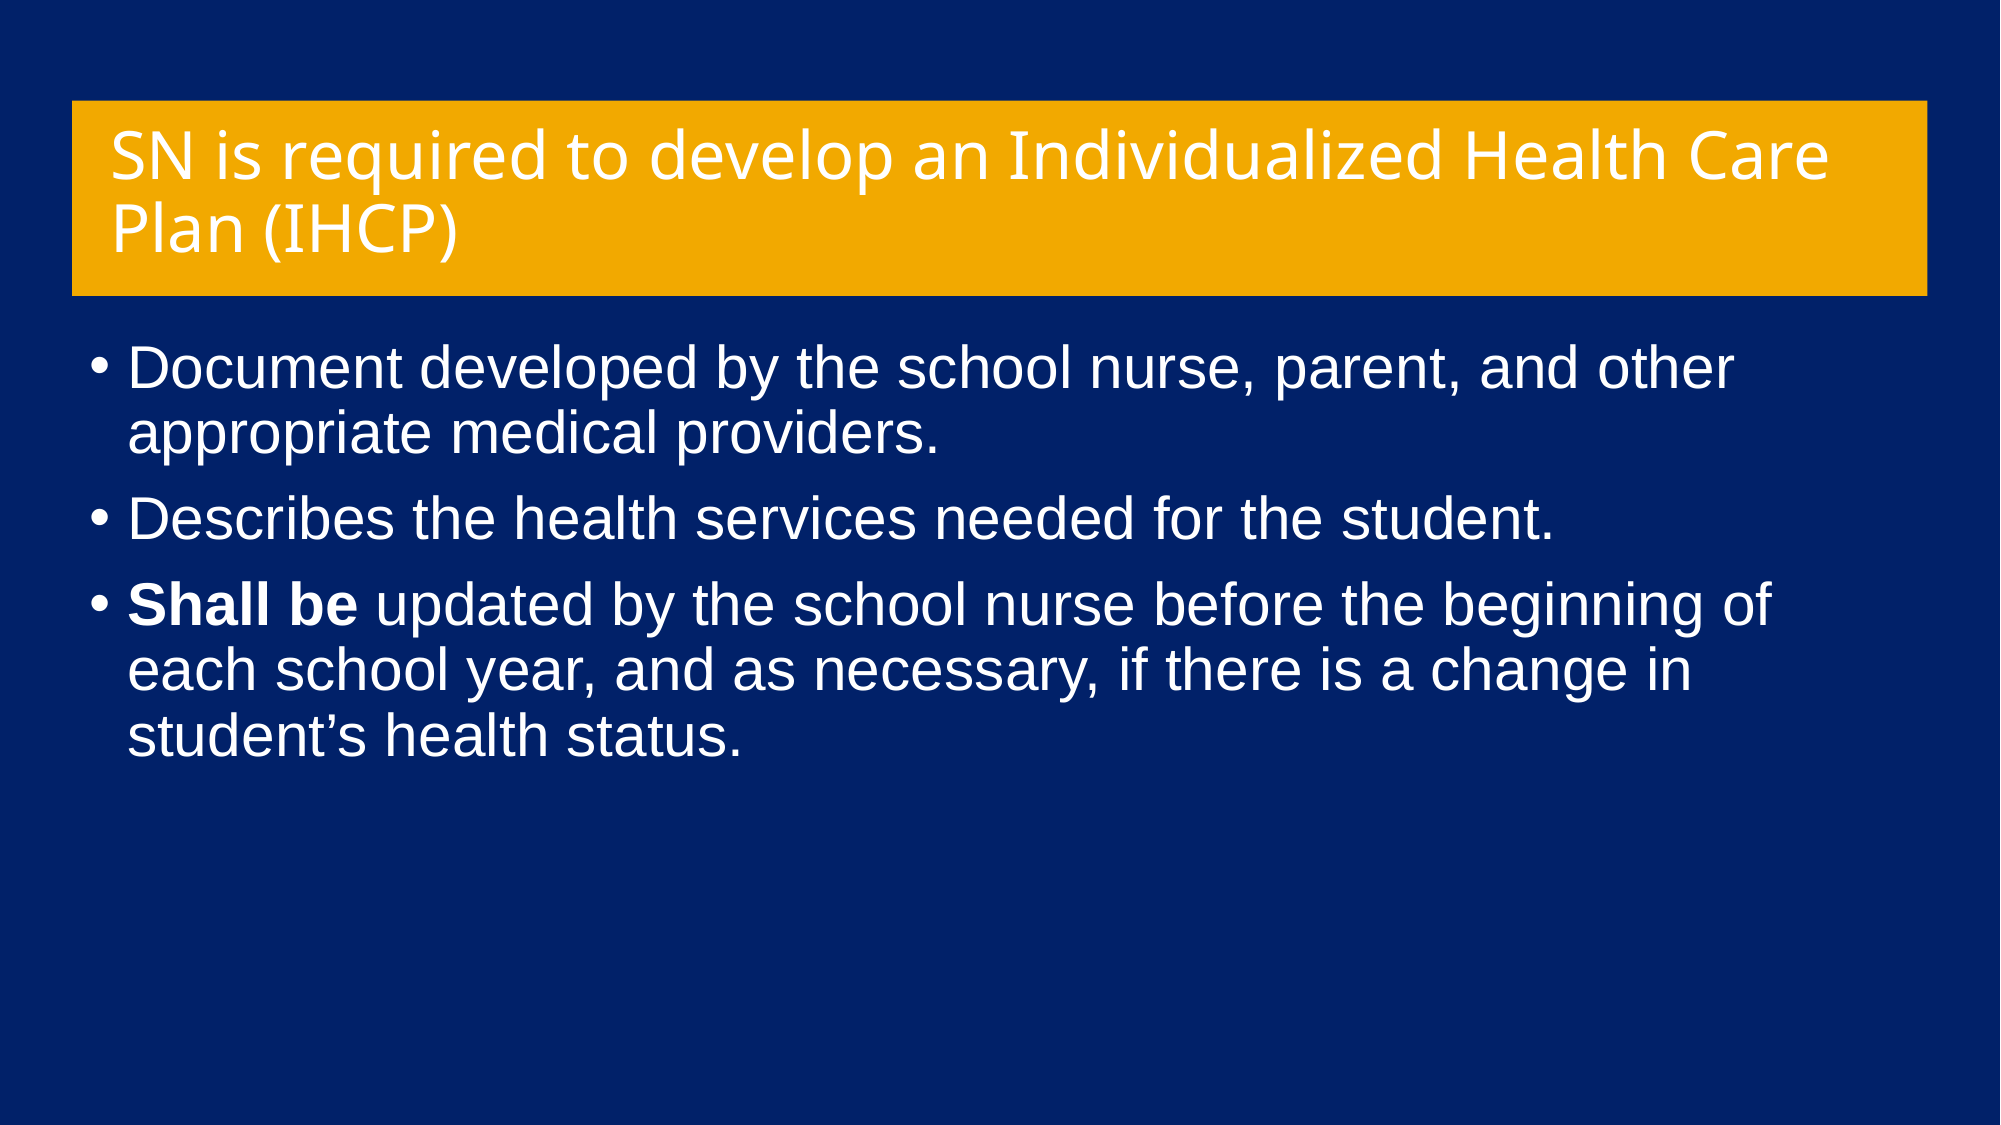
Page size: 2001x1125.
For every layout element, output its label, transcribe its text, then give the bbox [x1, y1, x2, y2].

list Document developed by the school nurse, parent, and other appropriate medical providers. Describes the health services needed for the student. Shall be updated by the school nurse before the beginning of each school year, and as necessary, if there is a change in student’s health status. [74, 328, 1881, 1029]
title SN is required to develop an Individualized Health Care Plan (IHCP) [95, 115, 1905, 282]
